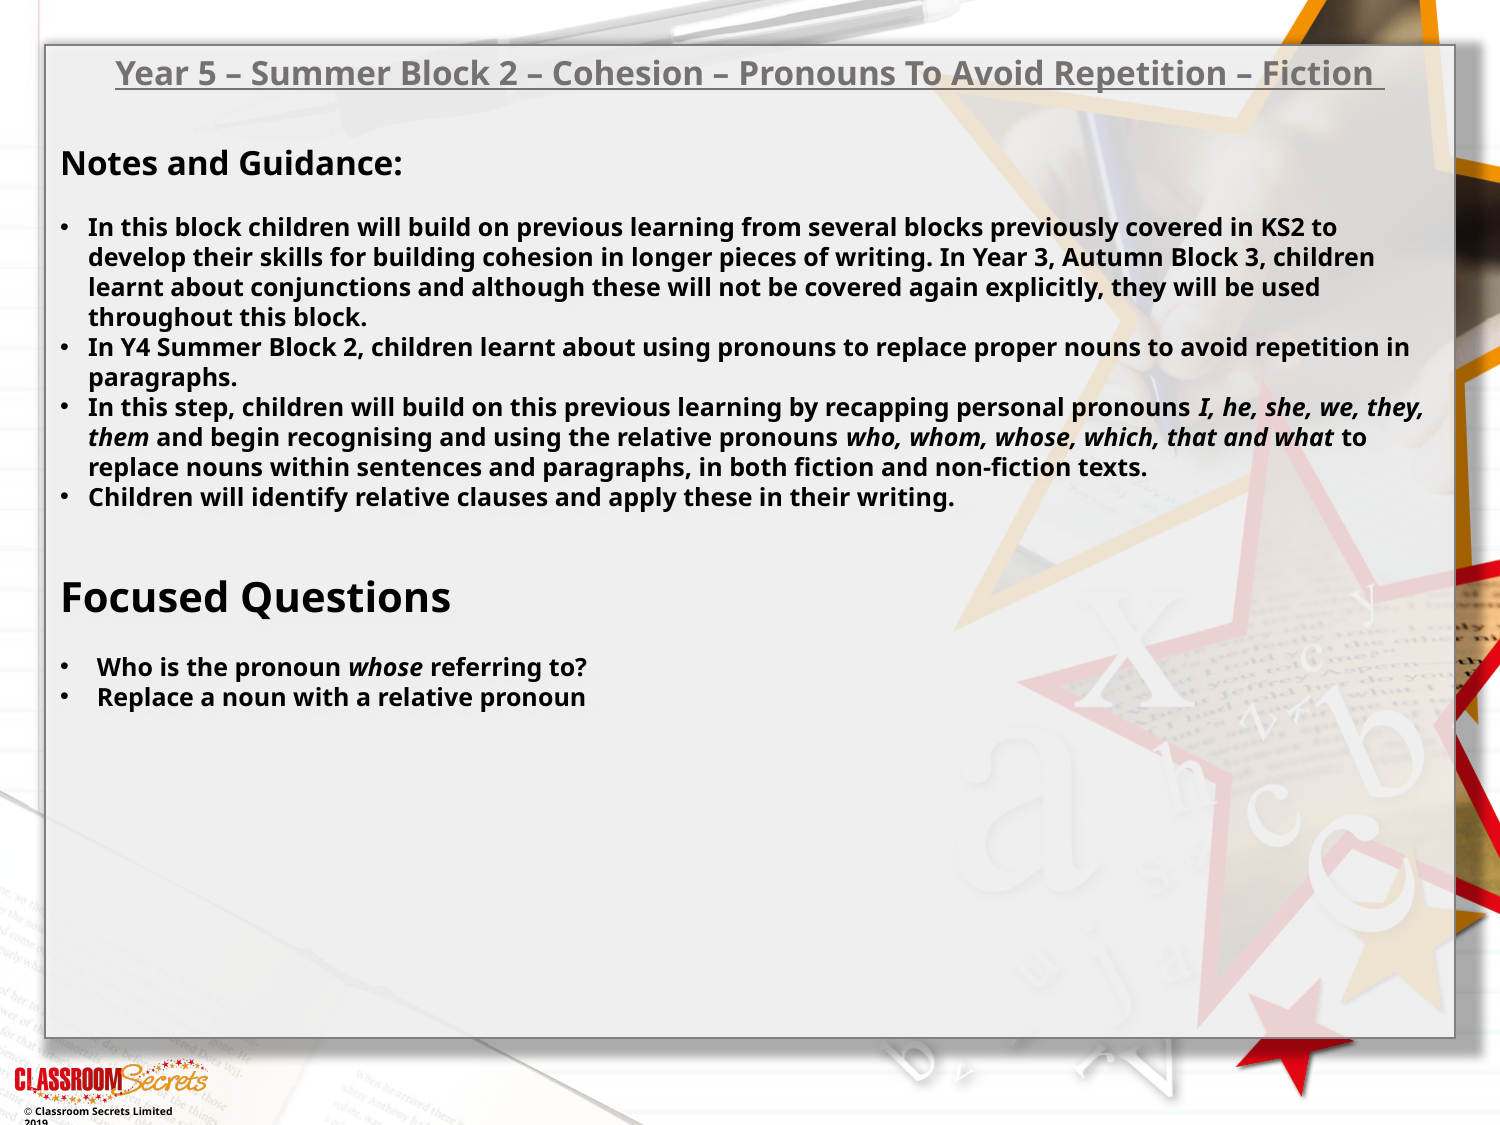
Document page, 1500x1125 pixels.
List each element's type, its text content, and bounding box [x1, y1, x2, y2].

text_box Year 5 – Summer Block 2 – Cohesion – Pronouns To Avoid Repetition – Fiction Notes and Guidance: In this block children will build on previous learning from several blocks previously covered in KS2 to develop their skills for building cohesion in longer pieces of writing. In Year 3, Autumn Block 3, children learnt about conjunctions and although these will not be covered again explicitly, they will be used throughout this block. In Y4 Summer Block 2, children learnt about using pronouns to replace proper nouns to avoid repetition in paragraphs. In this step, children will build on this previous learning by recapping personal pronouns I, he, she, we, they, them and begin recognising and using the relative pronouns who, whom, whose, which, that and what to replace nouns within sentences and paragraphs, in both fiction and non-fiction texts. Children will identify relative clauses and apply these in their writing. Focused Questions Who is the pronoun whose referring to? Replace a noun with a relative pronoun [44, 44, 1456, 1039]
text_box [9, 1058, 213, 1125]
picture [0, 0, 1500, 1125]
